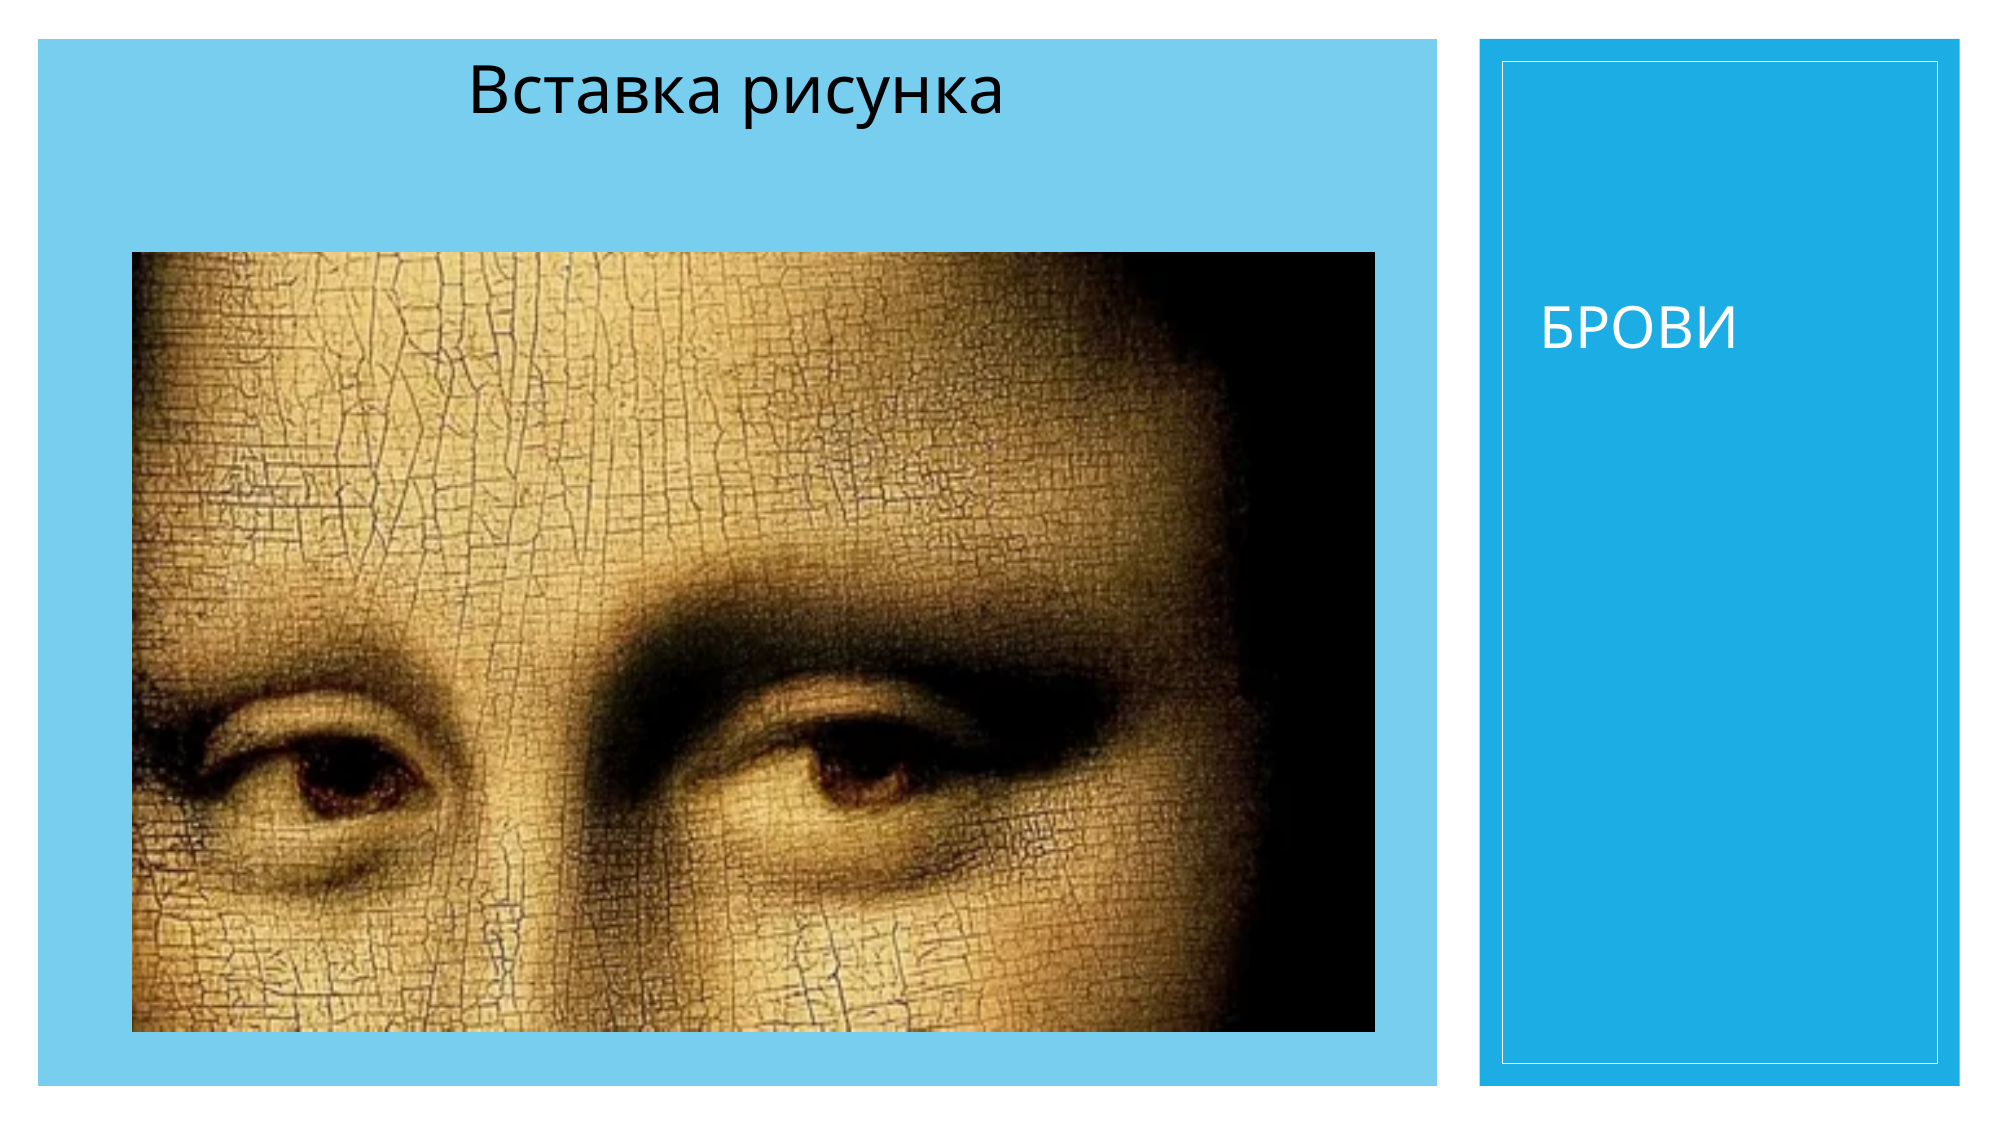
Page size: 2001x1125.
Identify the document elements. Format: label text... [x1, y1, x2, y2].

picture [37, 38, 1437, 1086]
title БРОВИ [1524, 98, 1924, 369]
